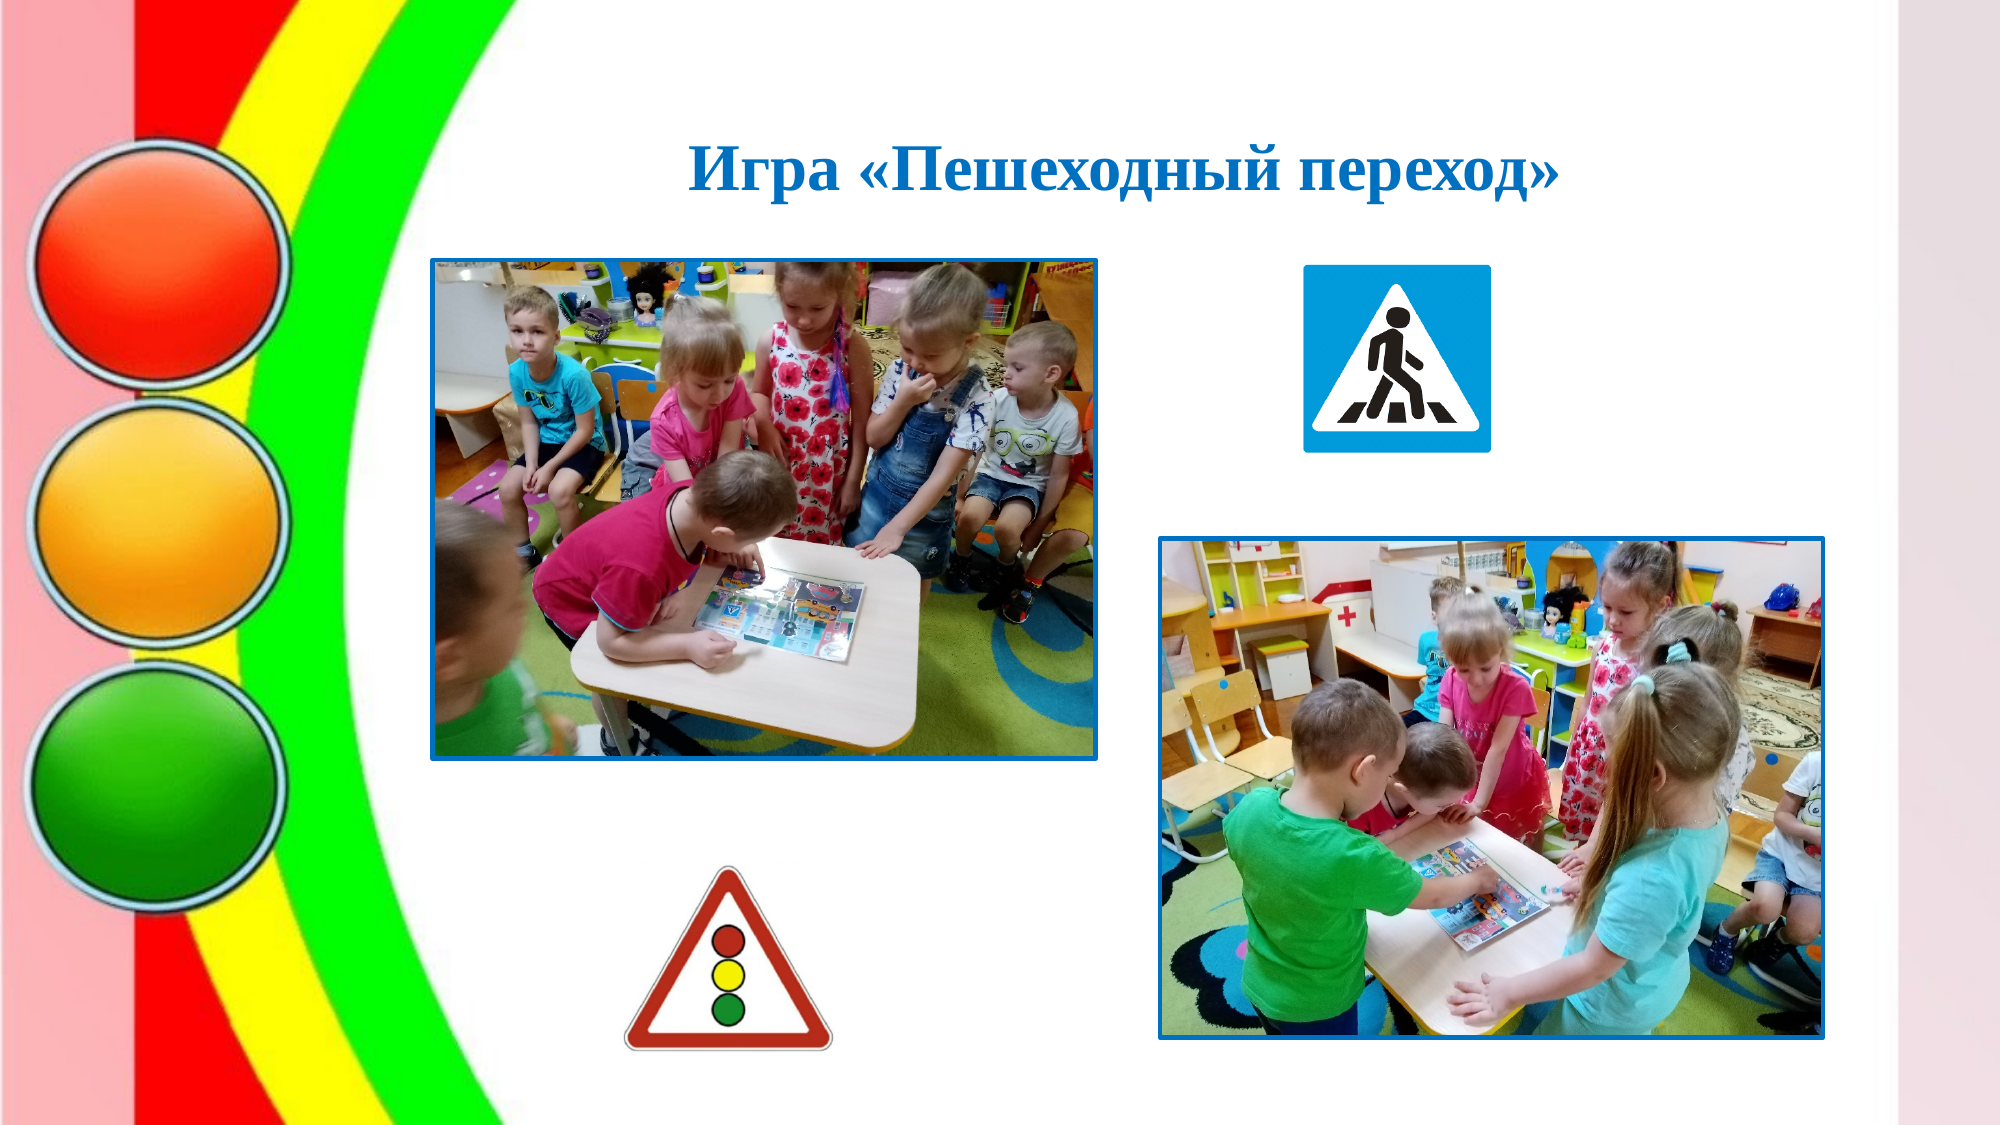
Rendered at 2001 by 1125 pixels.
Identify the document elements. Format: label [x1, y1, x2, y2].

picture [0, 0, 2000, 1125]
list [434, 262, 1094, 757]
